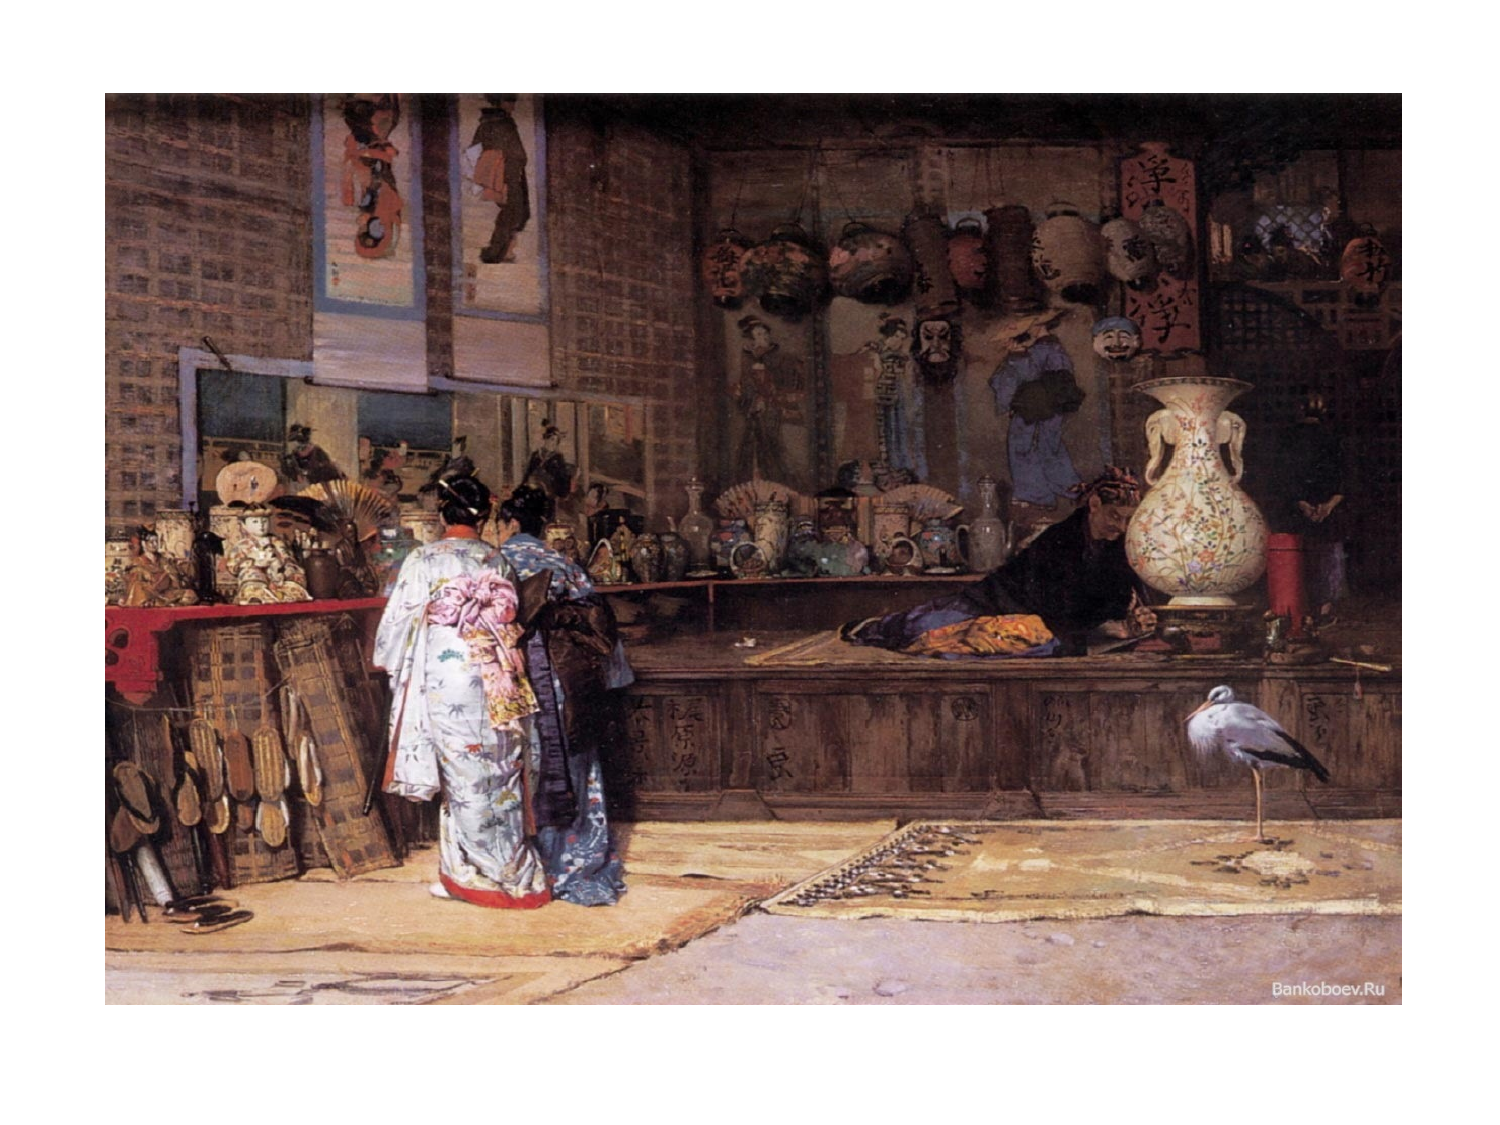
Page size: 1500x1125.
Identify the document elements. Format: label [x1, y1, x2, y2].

list [105, 93, 1402, 1006]
